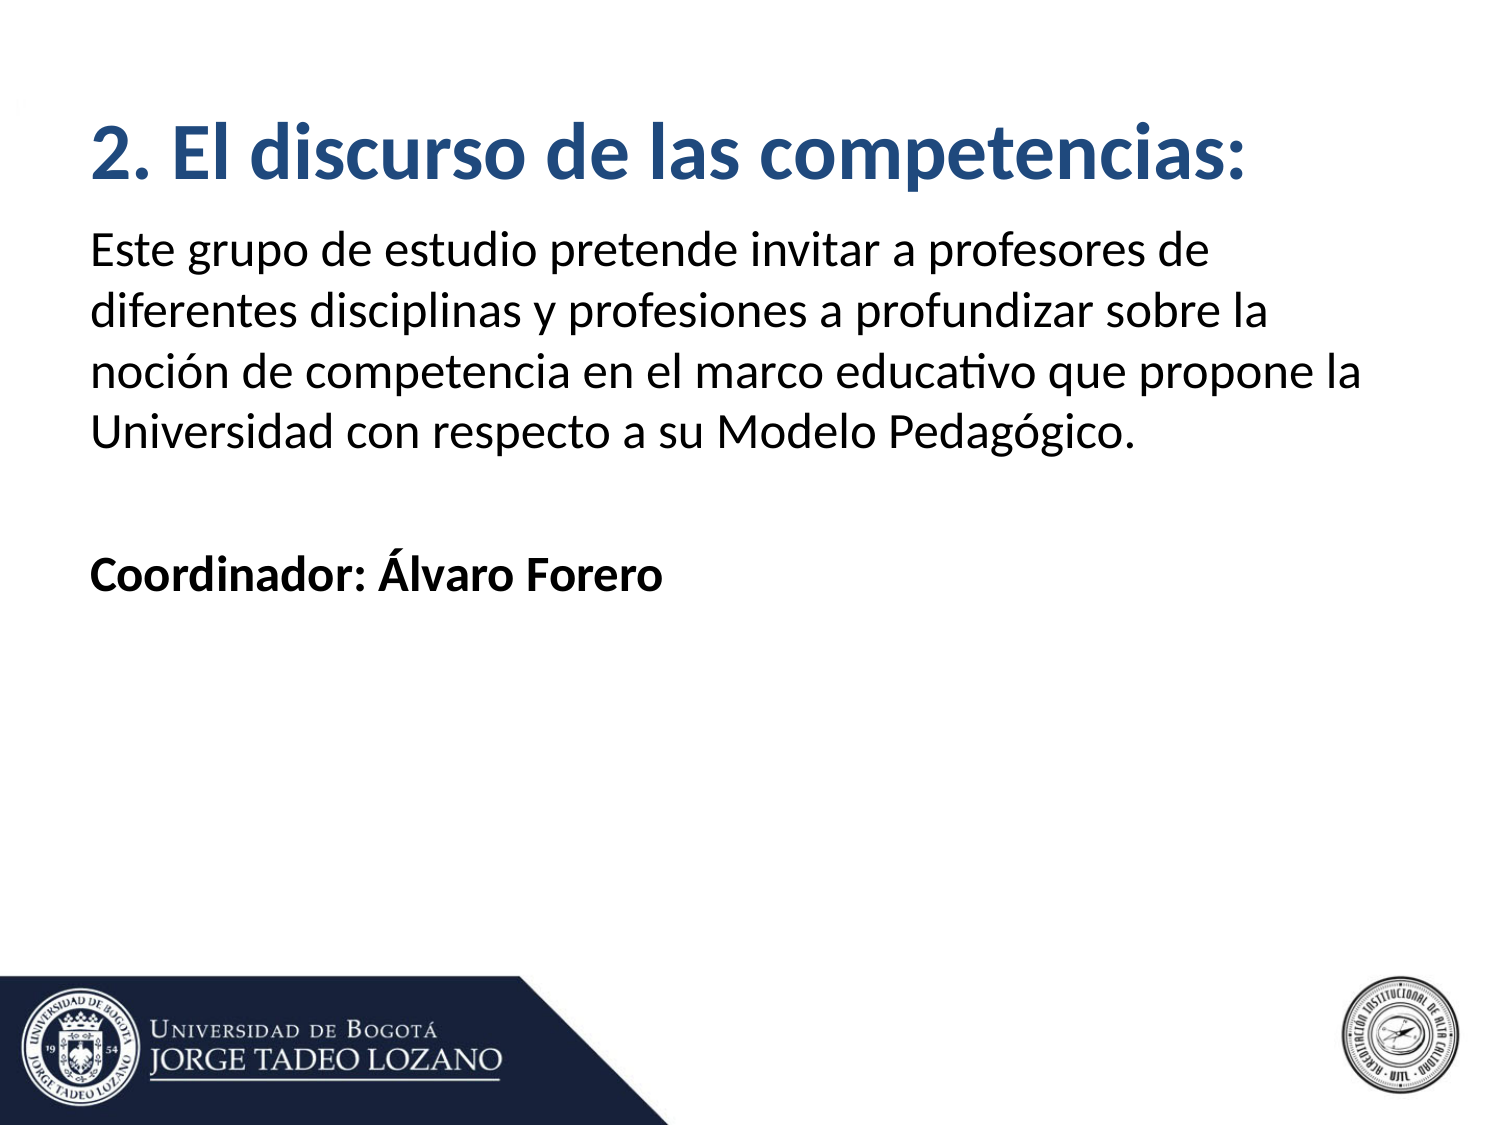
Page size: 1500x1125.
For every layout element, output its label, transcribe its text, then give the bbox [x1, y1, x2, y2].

picture [0, 0, 1500, 1125]
list Este grupo de estudio pretende invitar a profesores de diferentes disciplinas y profesiones a profundizar sobre la noción de competencia en el marco educativo que propone la Universidad con respecto a su Modelo Pedagógico. Coordinador: Álvaro Forero [75, 208, 1425, 953]
title 2. El discurso de las competencias: [75, 81, 1425, 208]
